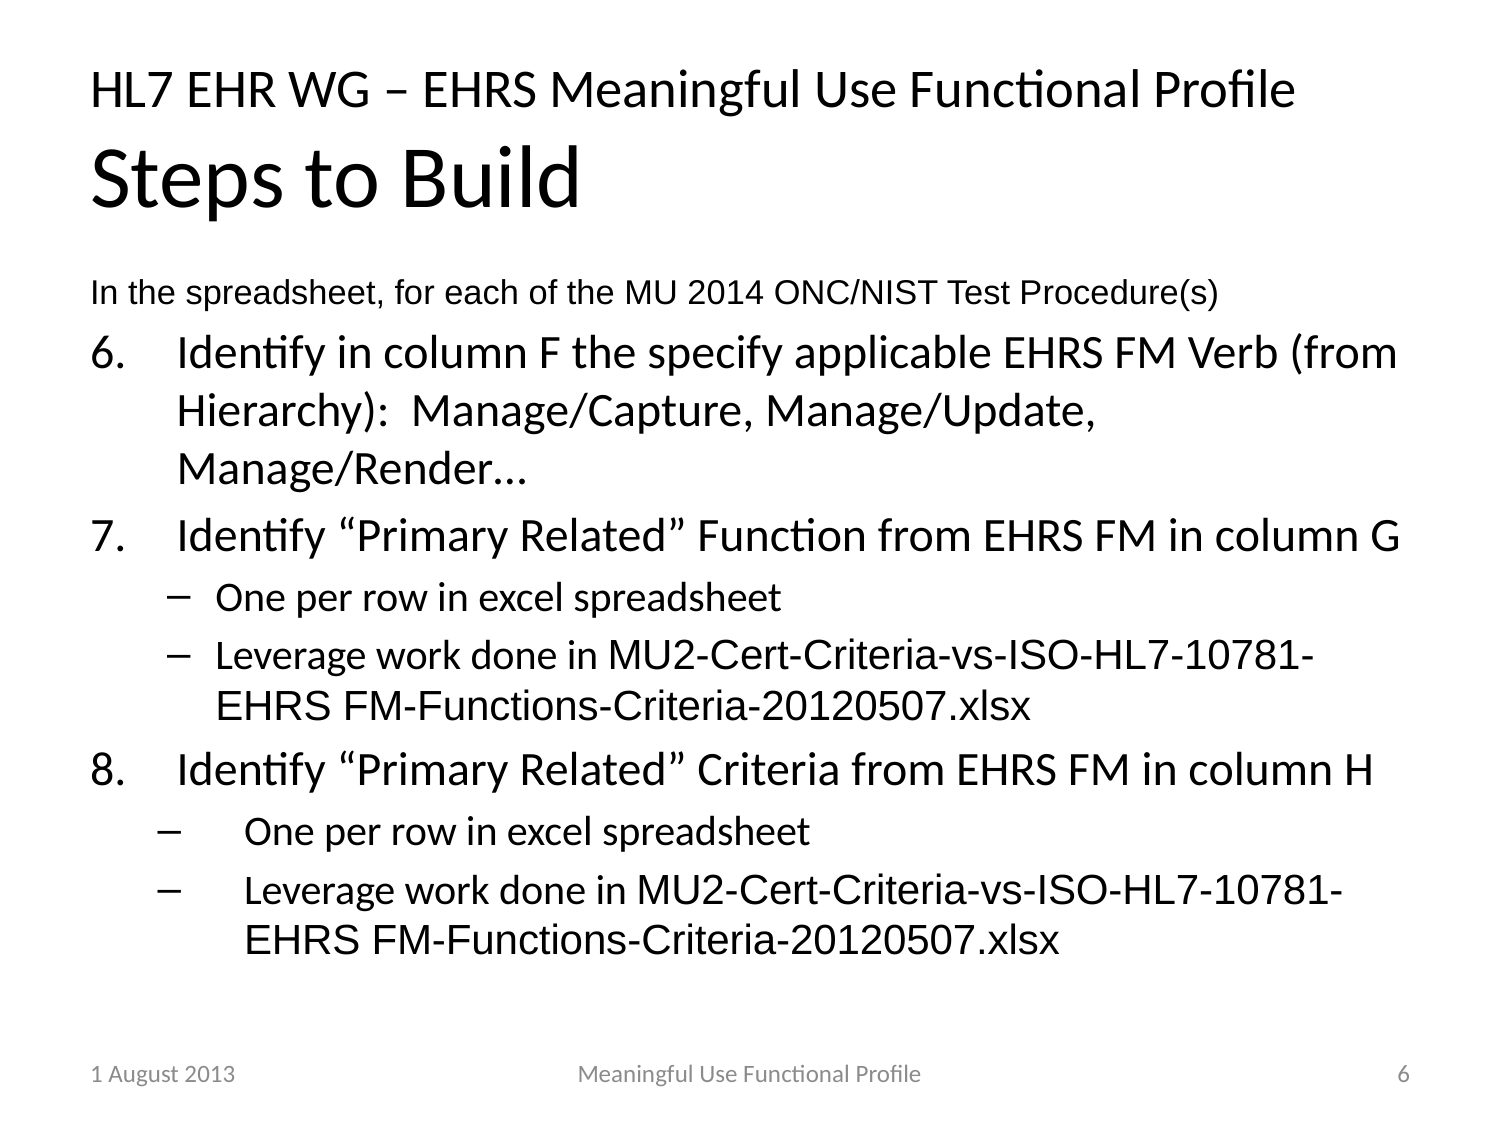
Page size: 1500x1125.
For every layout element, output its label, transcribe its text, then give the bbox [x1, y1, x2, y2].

list In the spreadsheet, for each of the MU 2014 ONC/NIST Test Procedure(s) Identify in column F the specify applicable EHRS FM Verb (from Hierarchy): Manage/Capture, Manage/Update, Manage/Render… Identify “Primary Related” Function from EHRS FM in column G One per row in excel spreadsheet Leverage work done in MU2-Cert-Criteria-vs-ISO-HL7-10781-EHRS FM-Functions-Criteria-20120507.xlsx Identify “Primary Related” Criteria from EHRS FM in column H One per row in excel spreadsheet Leverage work done in MU2-Cert-Criteria-vs-ISO-HL7-10781-EHRS FM-Functions-Criteria-20120507.xlsx [75, 262, 1425, 1005]
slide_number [75, 1042, 425, 1103]
title HL7 EHR WG – EHRS Meaningful Use Functional Profile Steps to Build [75, 45, 1425, 233]
slide_number 6 [1074, 1042, 1425, 1103]
footer Meaningful Use Functional Profile [512, 1042, 988, 1103]
